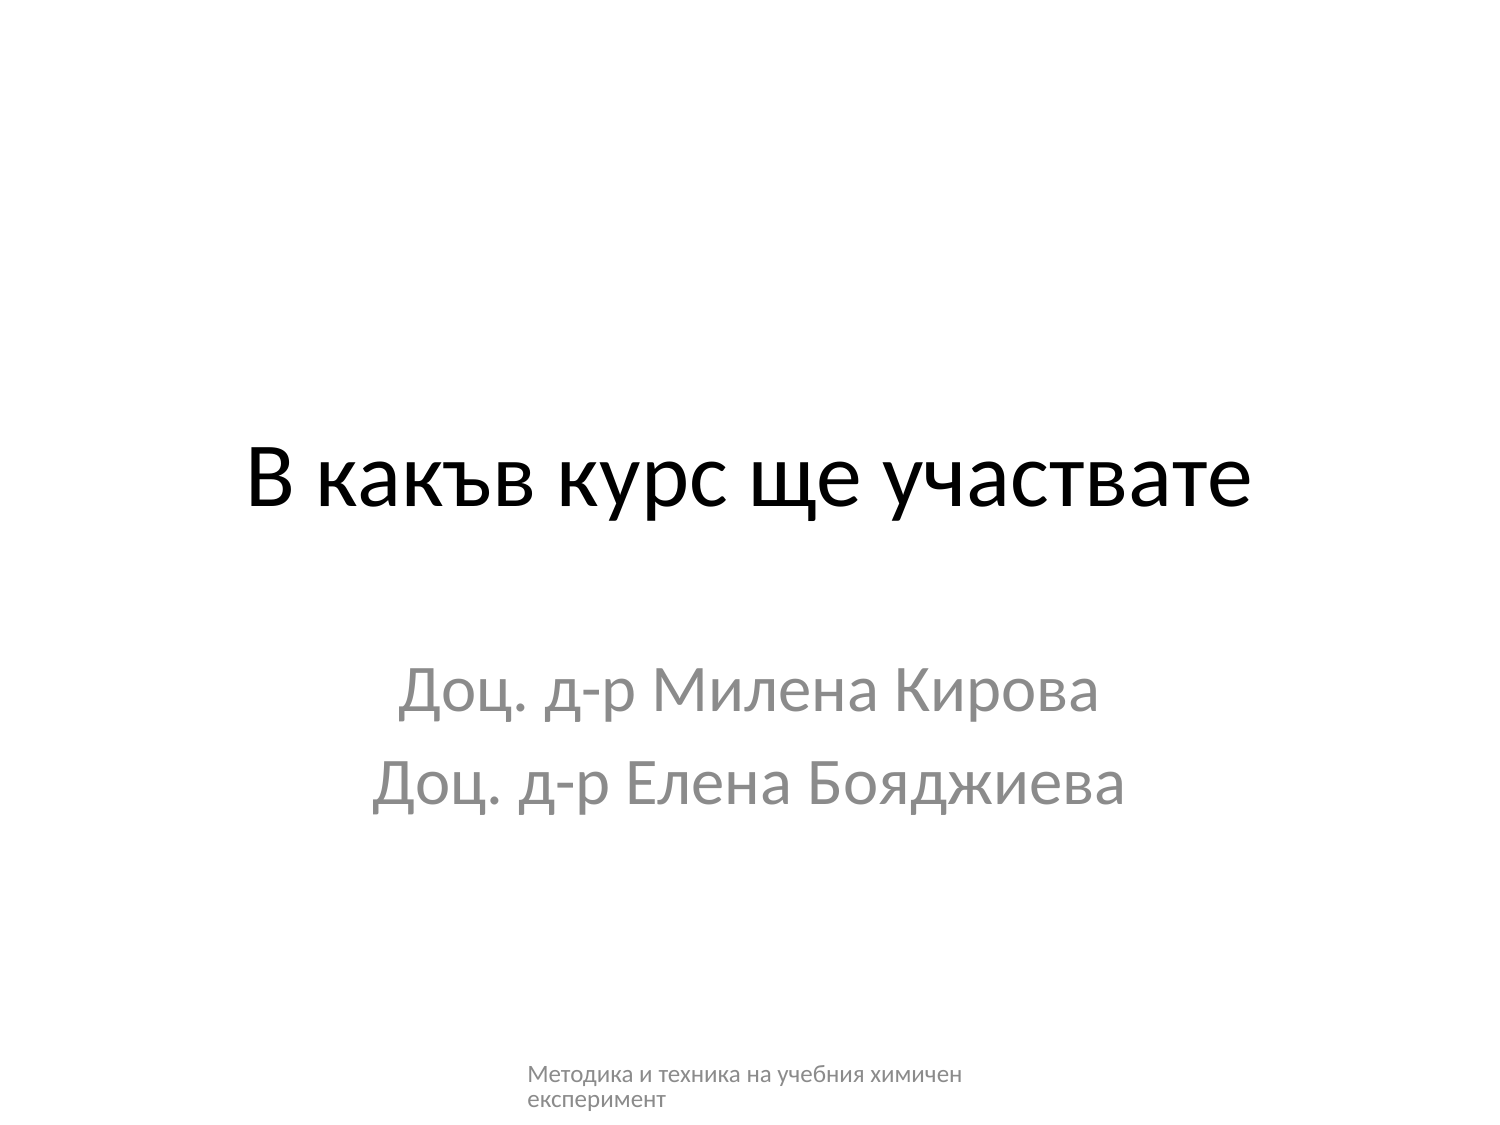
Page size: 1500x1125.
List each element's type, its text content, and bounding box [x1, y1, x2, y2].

subtitle Доц. д-р Милена Кирова Доц. д-р Елена Бояджиева [225, 637, 1275, 925]
footer Методика и техника на учебния химичен експеримент [512, 1042, 988, 1103]
title В какъв курс ще участвате [112, 349, 1388, 591]
